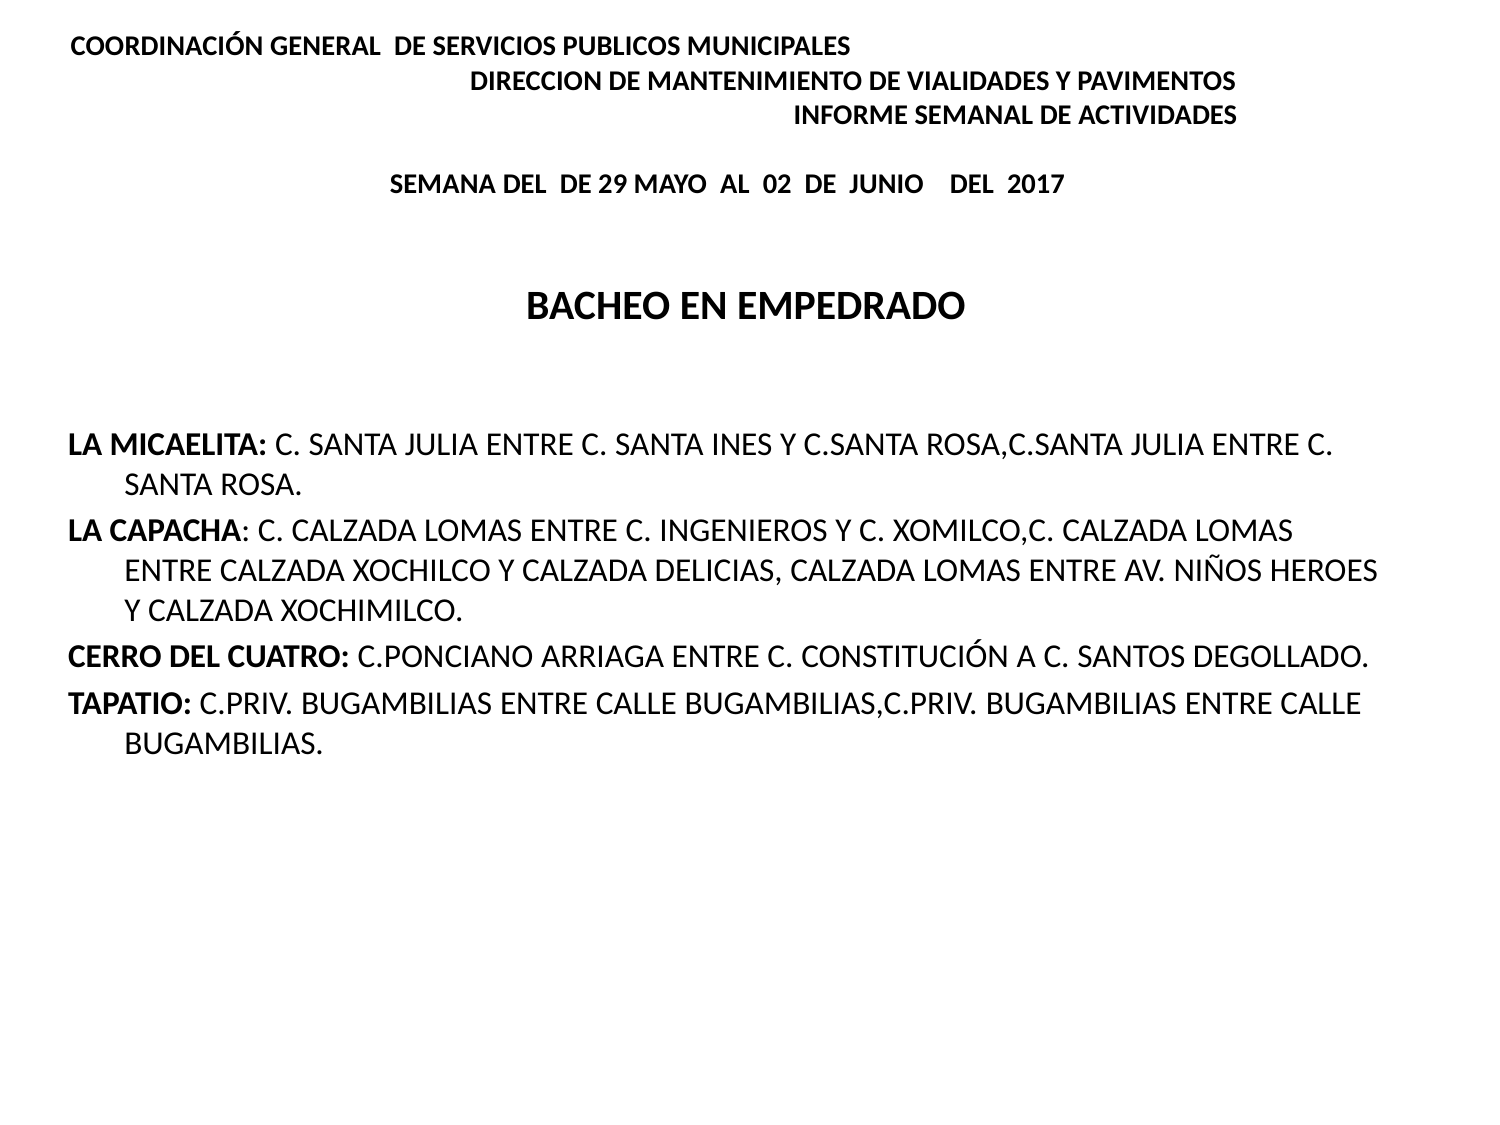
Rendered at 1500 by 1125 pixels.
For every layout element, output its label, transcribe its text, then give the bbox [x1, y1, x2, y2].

list BACHEO EN EMPEDRADO [75, 229, 1426, 1062]
text_box LA MICAELITA: C. SANTA JULIA ENTRE C. SANTA INES Y C.SANTA ROSA,C.SANTA JULIA ENTRE C. SANTA ROSA. LA CAPACHA: C. CALZADA LOMAS ENTRE C. INGENIEROS Y C. XOMILCO,C. CALZADA LOMAS ENTRE CALZADA XOCHILCO Y CALZADA DELICIAS, CALZADA LOMAS ENTRE AV. NIÑOS HEROES Y CALZADA XOCHIMILCO. CERRO DEL CUATRO: C.PONCIANO ARRIAGA ENTRE C. CONSTITUCIÓN A C. SANTOS DEGOLLADO. TAPATIO: C.PRIV. BUGAMBILIAS ENTRE CALLE BUGAMBILIAS,C.PRIV. BUGAMBILIAS ENTRE CALLE BUGAMBILIAS. [53, 206, 1403, 1039]
title COORDINACIÓN GENERAL DE SERVICIOS PUBLICOS MUNICIPALES DIRECCION DE MANTENIMIENTO DE VIALIDADES Y PAVIMENTOS INFORME SEMANAL DE ACTIVIDADES SEMANA DEL DE 29 MAYO AL 02 DE JUNIO DEL 2017 [53, 19, 1404, 207]
